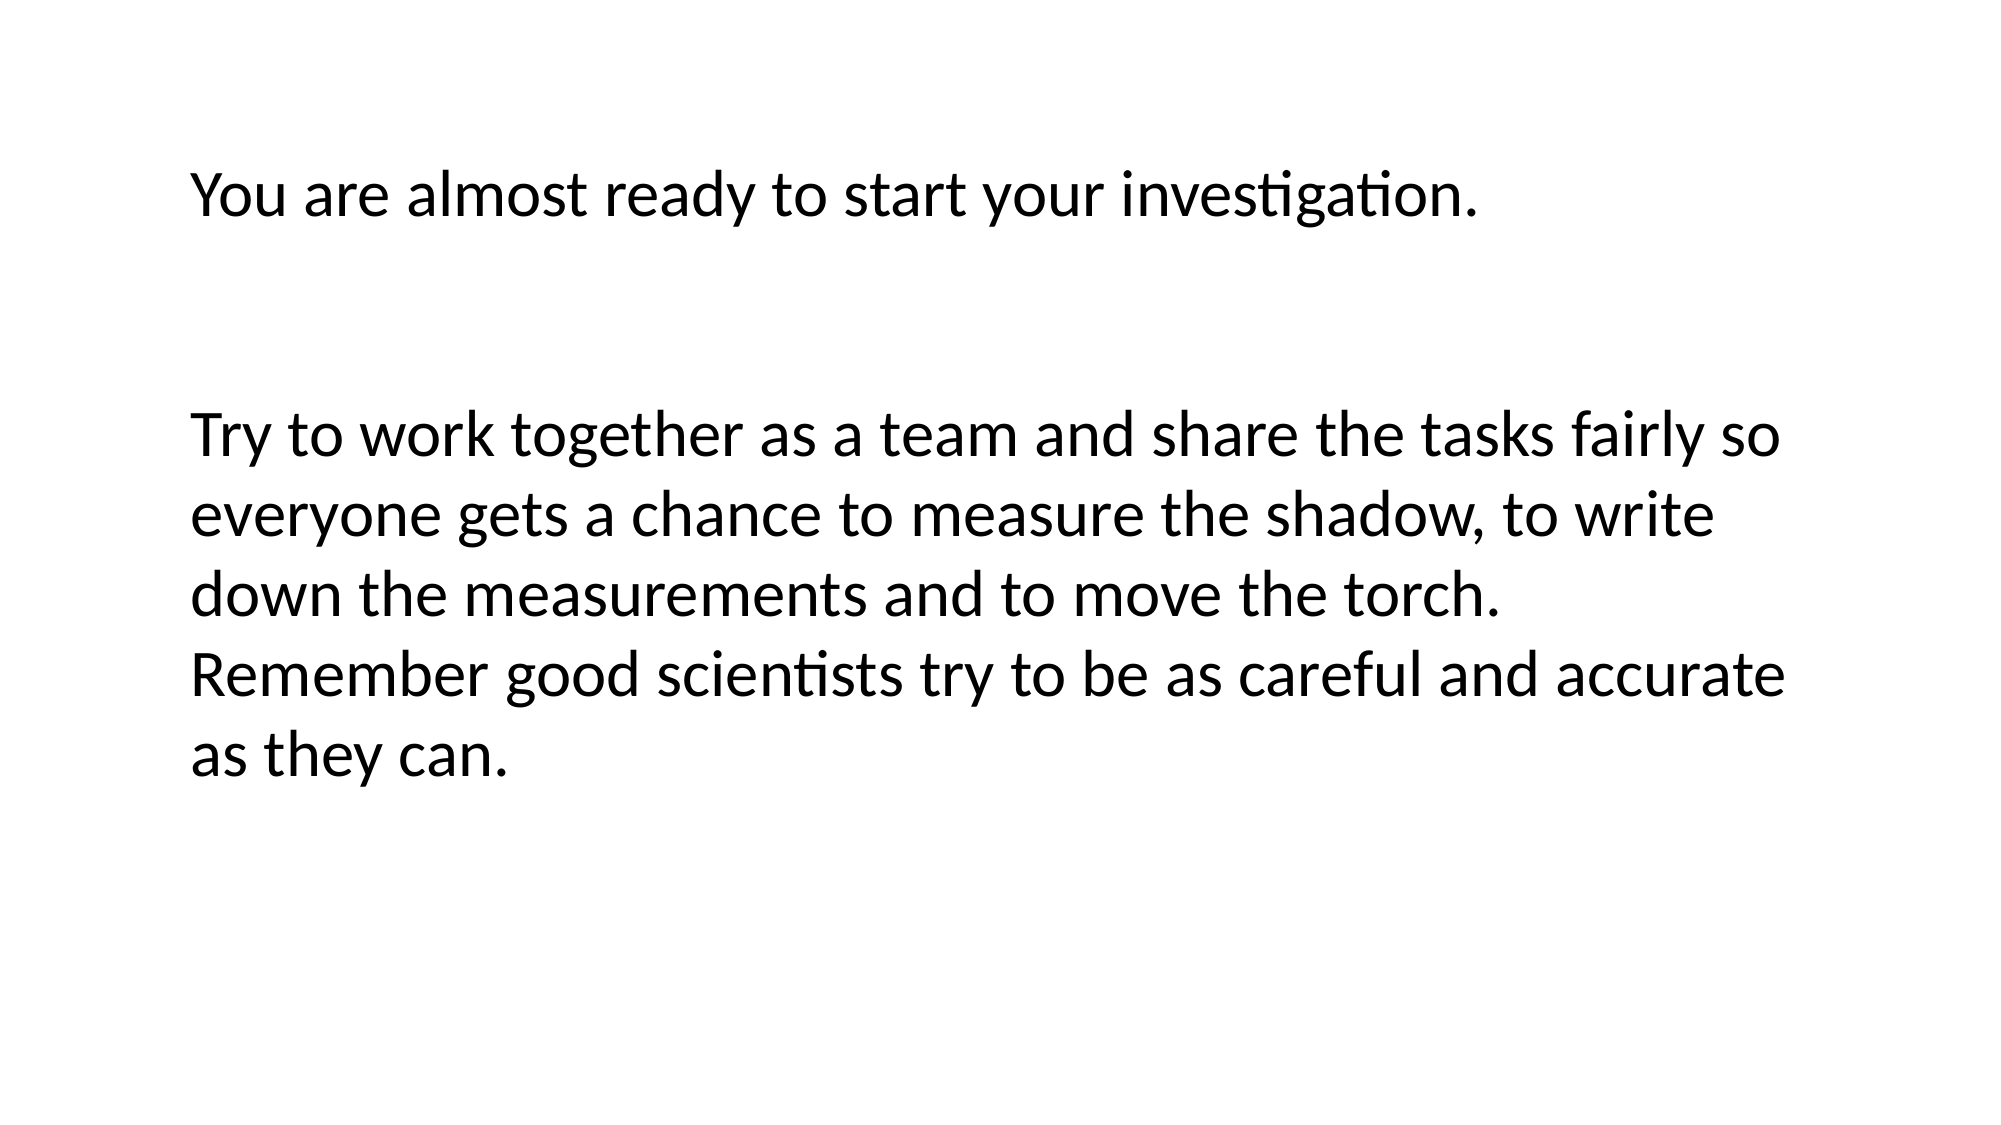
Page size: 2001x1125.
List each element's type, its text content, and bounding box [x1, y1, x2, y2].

text_box You are almost ready to start your investigation. Try to work together as a team and share the tasks fairly so everyone gets a chance to measure the shadow, to write down the measurements and to move the torch. Remember good scientists try to be as careful and accurate as they can. [176, 142, 1836, 958]
